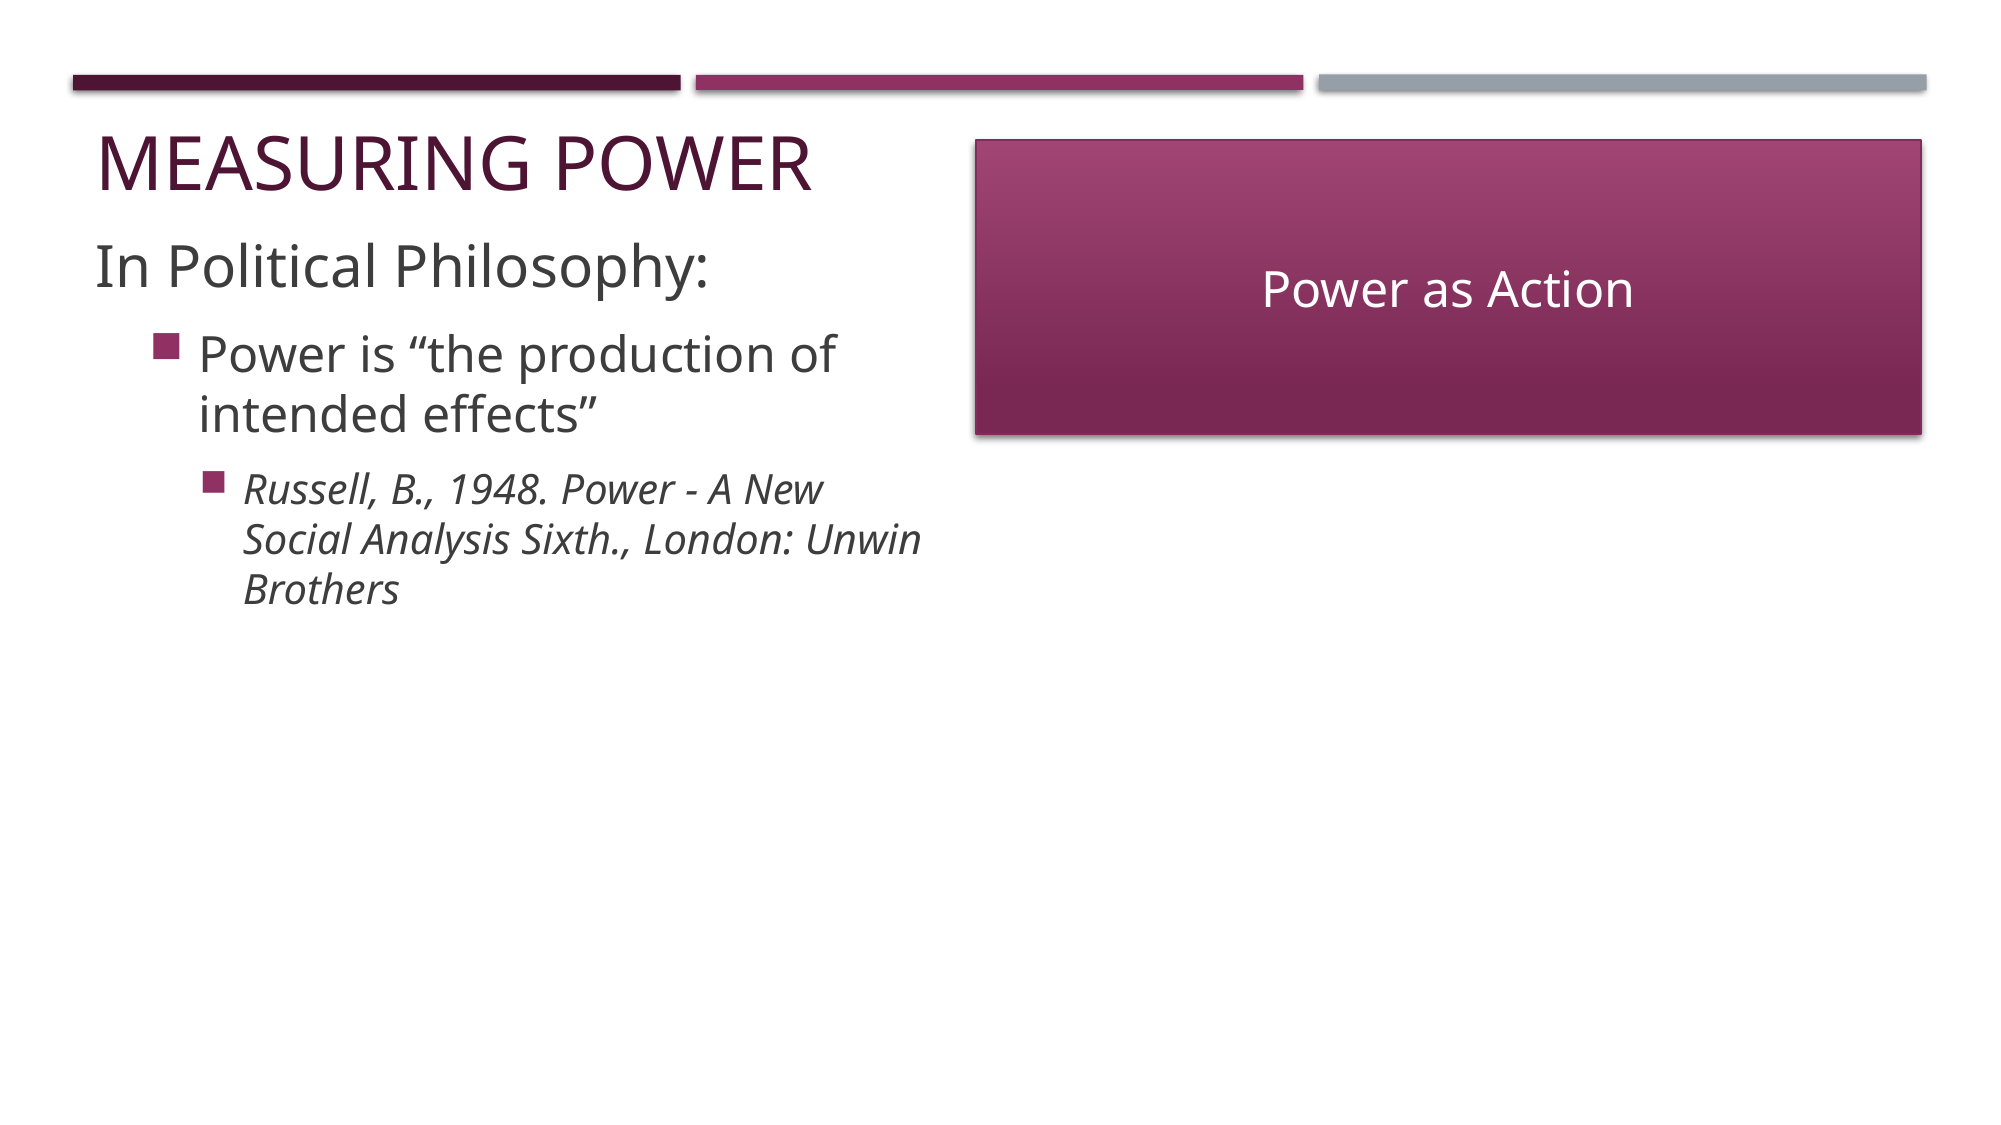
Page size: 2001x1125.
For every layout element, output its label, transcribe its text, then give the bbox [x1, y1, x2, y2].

text_box Power as Action [975, 139, 1922, 435]
text_box MEASURING POWER In Political Philosophy: Power is “the production of intended effects” Russell, B., 1948. Power - A New Social Analysis Sixth., London: Unwin Brothers [80, 108, 944, 863]
